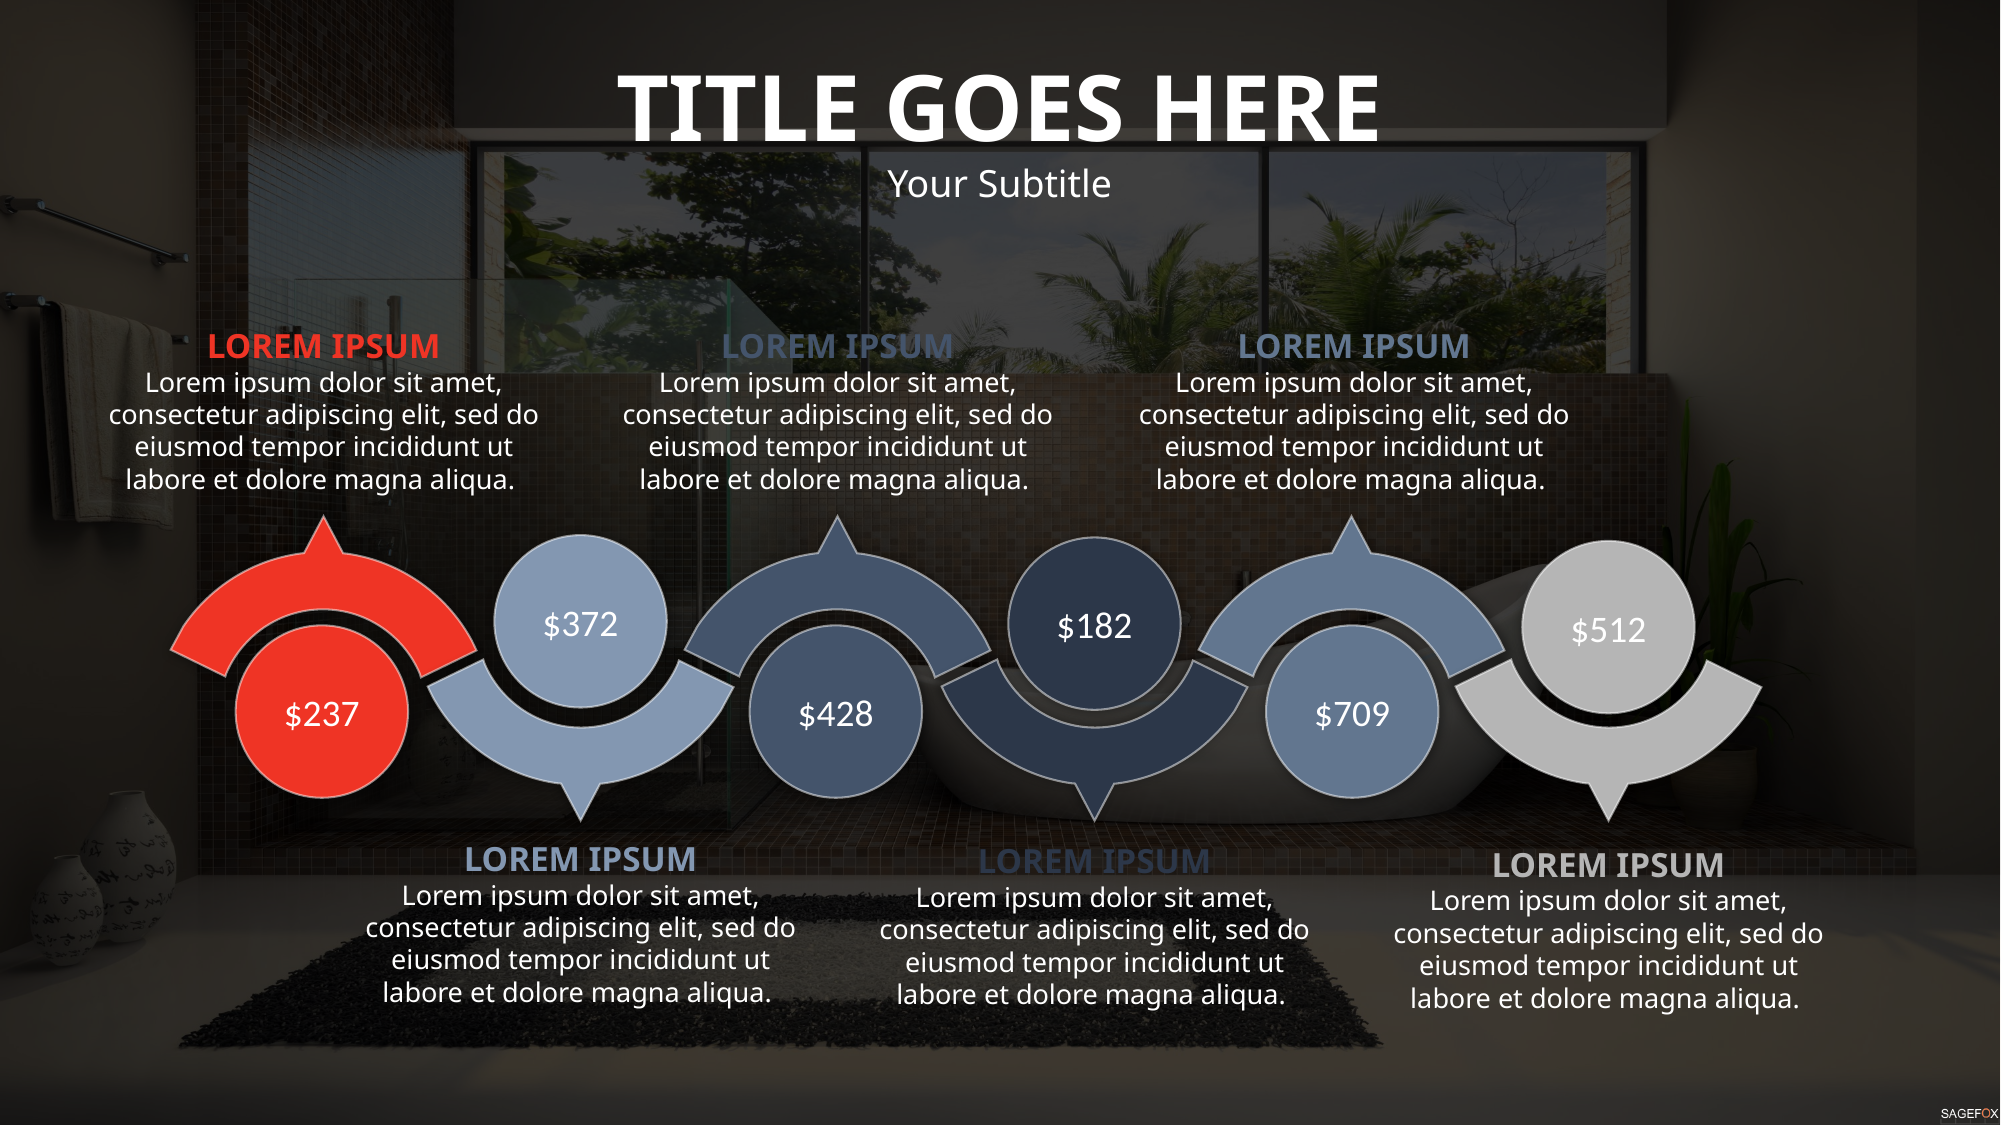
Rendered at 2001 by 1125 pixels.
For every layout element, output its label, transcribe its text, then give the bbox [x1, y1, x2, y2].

text_box TITLE GOES HERE Your Subtitle [548, 42, 1452, 212]
text_box [940, 658, 1249, 823]
text_box [169, 514, 478, 678]
text_box $372 [494, 535, 667, 708]
text_box LOREM IPSUM Lorem ipsum dolor sit amet, consectetur adipiscing elit, sed do eiusmod tempor incididunt ut labore et dolore magna aliqua. [343, 830, 819, 1016]
text_box $182 [1008, 537, 1181, 710]
text_box $709 [1266, 625, 1439, 798]
text_box LOREM IPSUM Lorem ipsum dolor sit amet, consectetur adipiscing elit, sed do eiusmod tempor incididunt ut labore et dolore magna aliqua. [600, 317, 1076, 503]
text_box [1454, 658, 1763, 823]
text_box LOREM IPSUM Lorem ipsum dolor sit amet, consectetur adipiscing elit, sed do eiusmod tempor incididunt ut labore et dolore magna aliqua. [86, 317, 562, 503]
text_box $428 [749, 625, 923, 798]
text_box [426, 658, 735, 823]
text_box [683, 514, 992, 678]
text_box LOREM IPSUM Lorem ipsum dolor sit amet, consectetur adipiscing elit, sed do eiusmod tempor incididunt ut labore et dolore magna aliqua. [1370, 836, 1847, 1021]
text_box LOREM IPSUM Lorem ipsum dolor sit amet, consectetur adipiscing elit, sed do eiusmod tempor incididunt ut labore et dolore magna aliqua. [1116, 317, 1592, 503]
text_box LOREM IPSUM Lorem ipsum dolor sit amet, consectetur adipiscing elit, sed do eiusmod tempor incididunt ut labore et dolore magna aliqua. [857, 832, 1333, 1018]
text_box $237 [235, 625, 409, 798]
picture [0, 0, 2001, 1125]
text_box [1197, 514, 1506, 678]
text_box $512 [1522, 540, 1695, 714]
